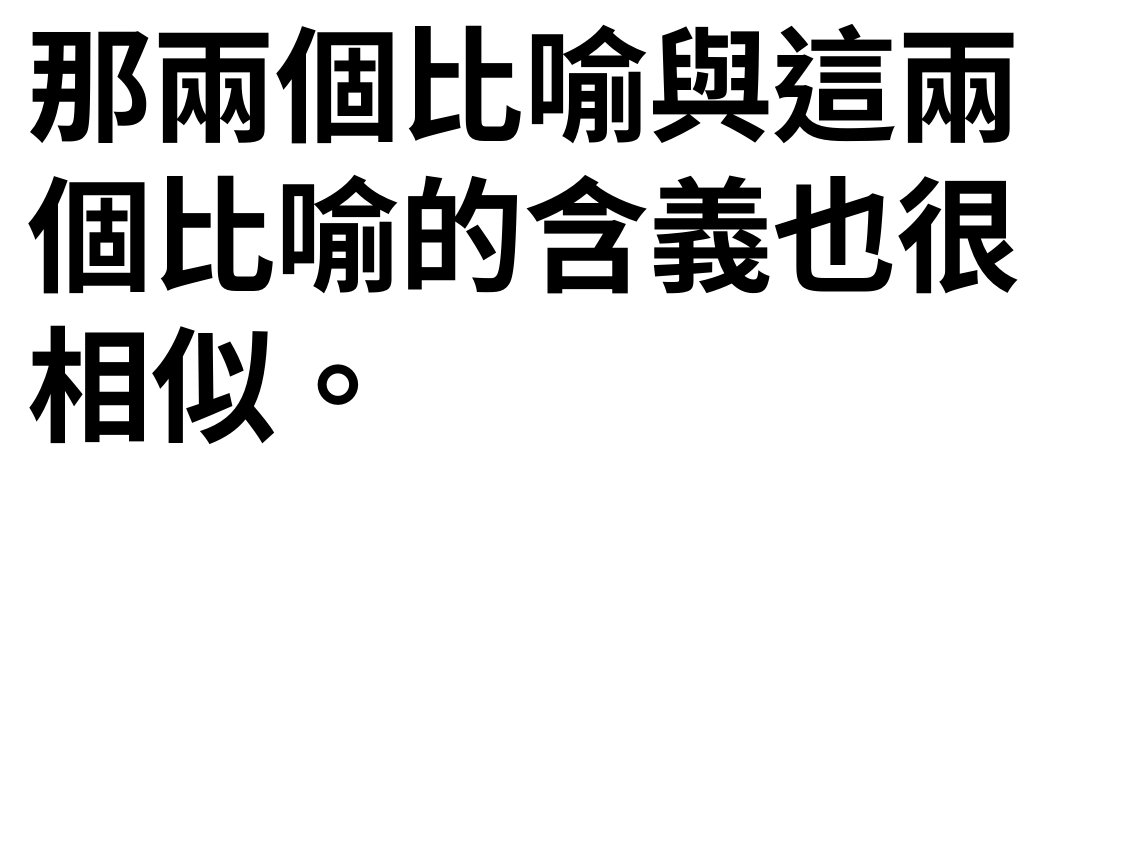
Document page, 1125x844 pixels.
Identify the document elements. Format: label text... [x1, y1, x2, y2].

text_box 那兩個比喻與這兩個比喻的含義也很相似。 [12, 0, 1113, 465]
